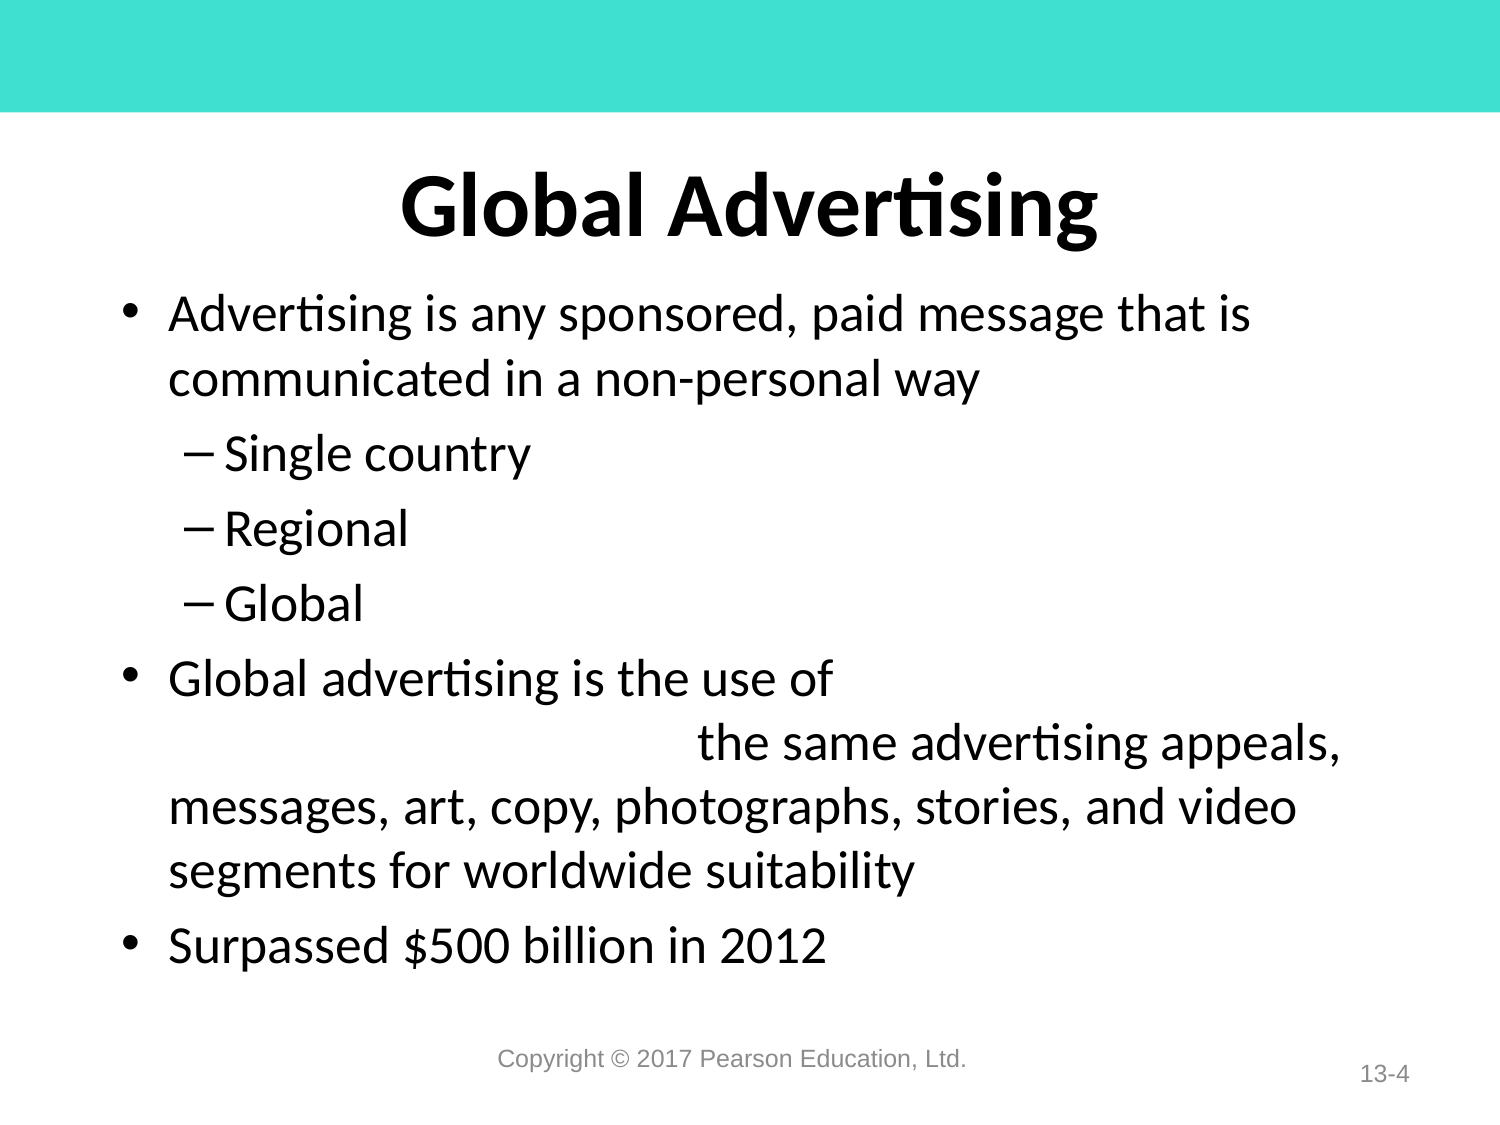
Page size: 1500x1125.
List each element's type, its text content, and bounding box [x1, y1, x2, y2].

list Advertising is any sponsored, paid message that is communicated in a non-personal way Single country Regional Global Global advertising is the use of the same advertising appeals, messages, art, copy, photographs, stories, and video segments for worldwide suitability Surpassed $500 billion in 2012 [106, 270, 1399, 987]
title Global Advertising [0, 129, 1500, 271]
slide_number 13-4 [1074, 1042, 1425, 1103]
footer Copyright © 2017 Pearson Education, Ltd. [477, 1042, 988, 1103]
